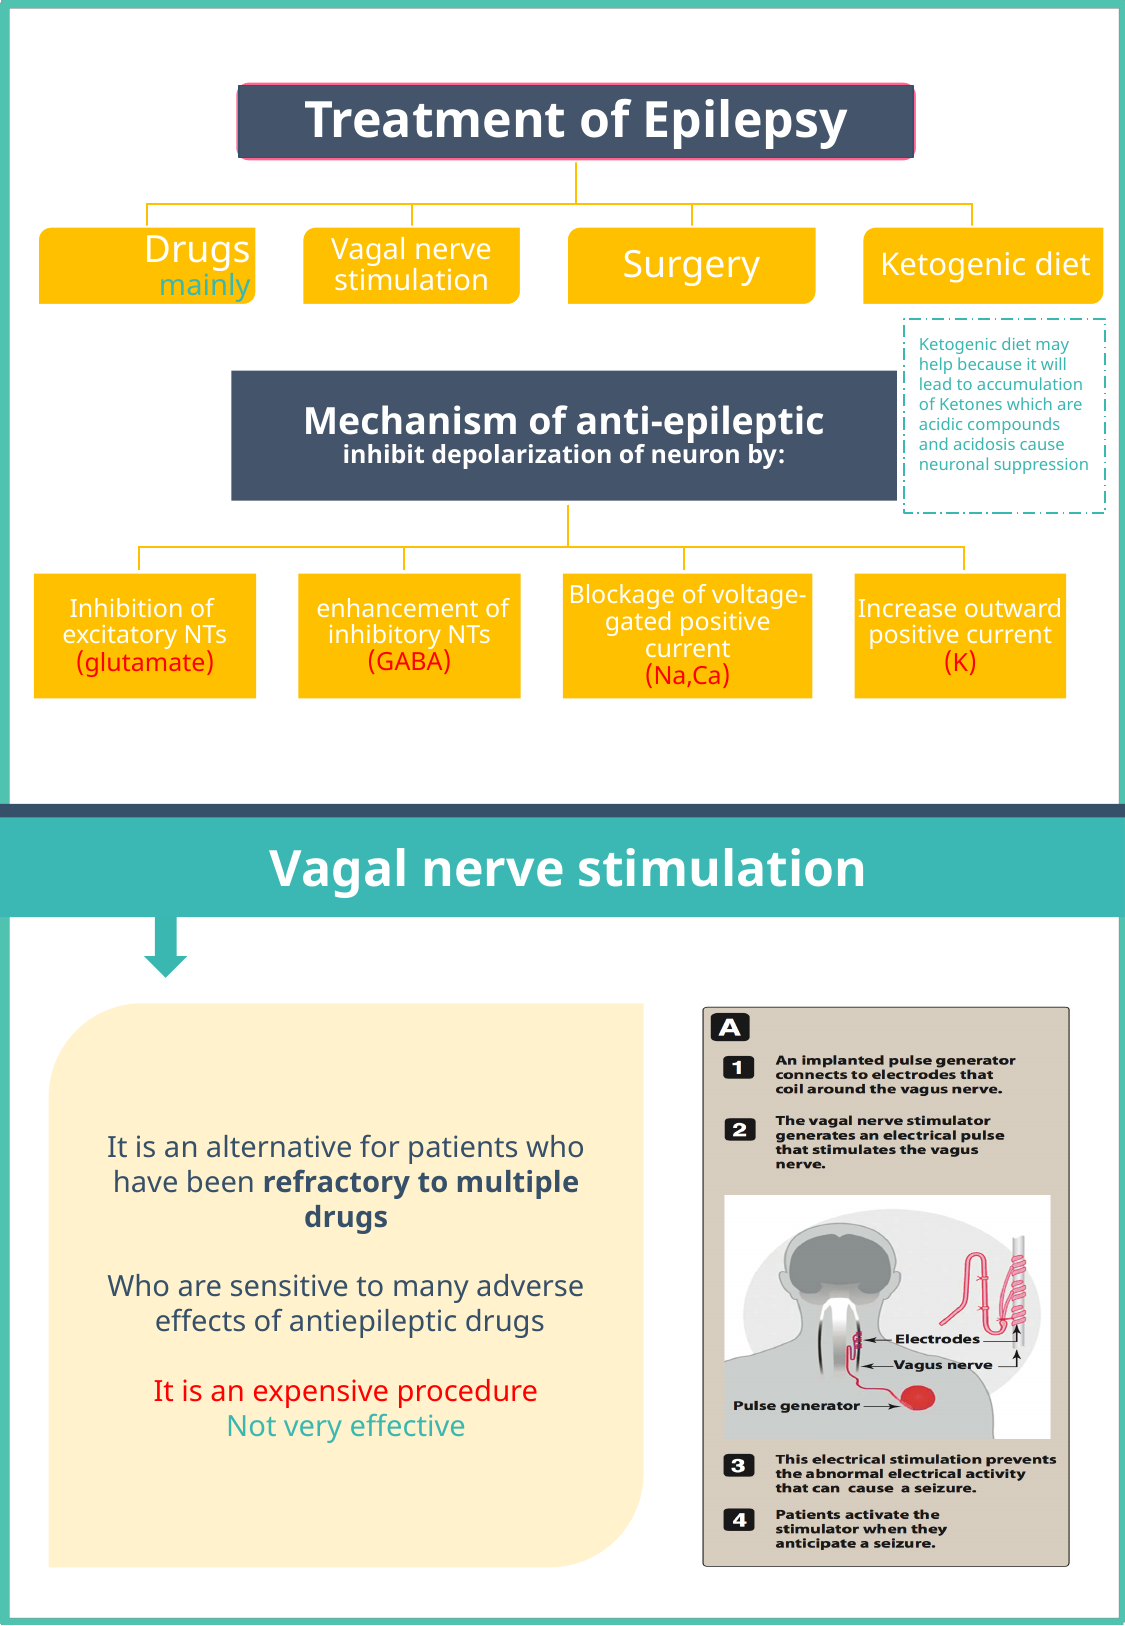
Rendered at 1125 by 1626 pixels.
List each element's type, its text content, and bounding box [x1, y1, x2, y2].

text_box Ketogenic diet may help because it will lead to accumulation of Ketones which are acidic compounds and acidosis cause neuronal suppression [904, 319, 1106, 514]
text_box Vagal nerve stimulation [0, 818, 1125, 918]
text_box [143, 917, 188, 978]
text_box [37, 81, 1106, 306]
text_box [0, 803, 1125, 818]
picture [0, 918, 1125, 1625]
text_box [33, 370, 1067, 699]
text_box It is an alternative for patients who have been refractory to multiple drugs Who are sensitive to many adverse effects of antiepileptic drugs It is an expensive procedure Not very effective [48, 1003, 644, 1568]
picture [0, 0, 1125, 803]
